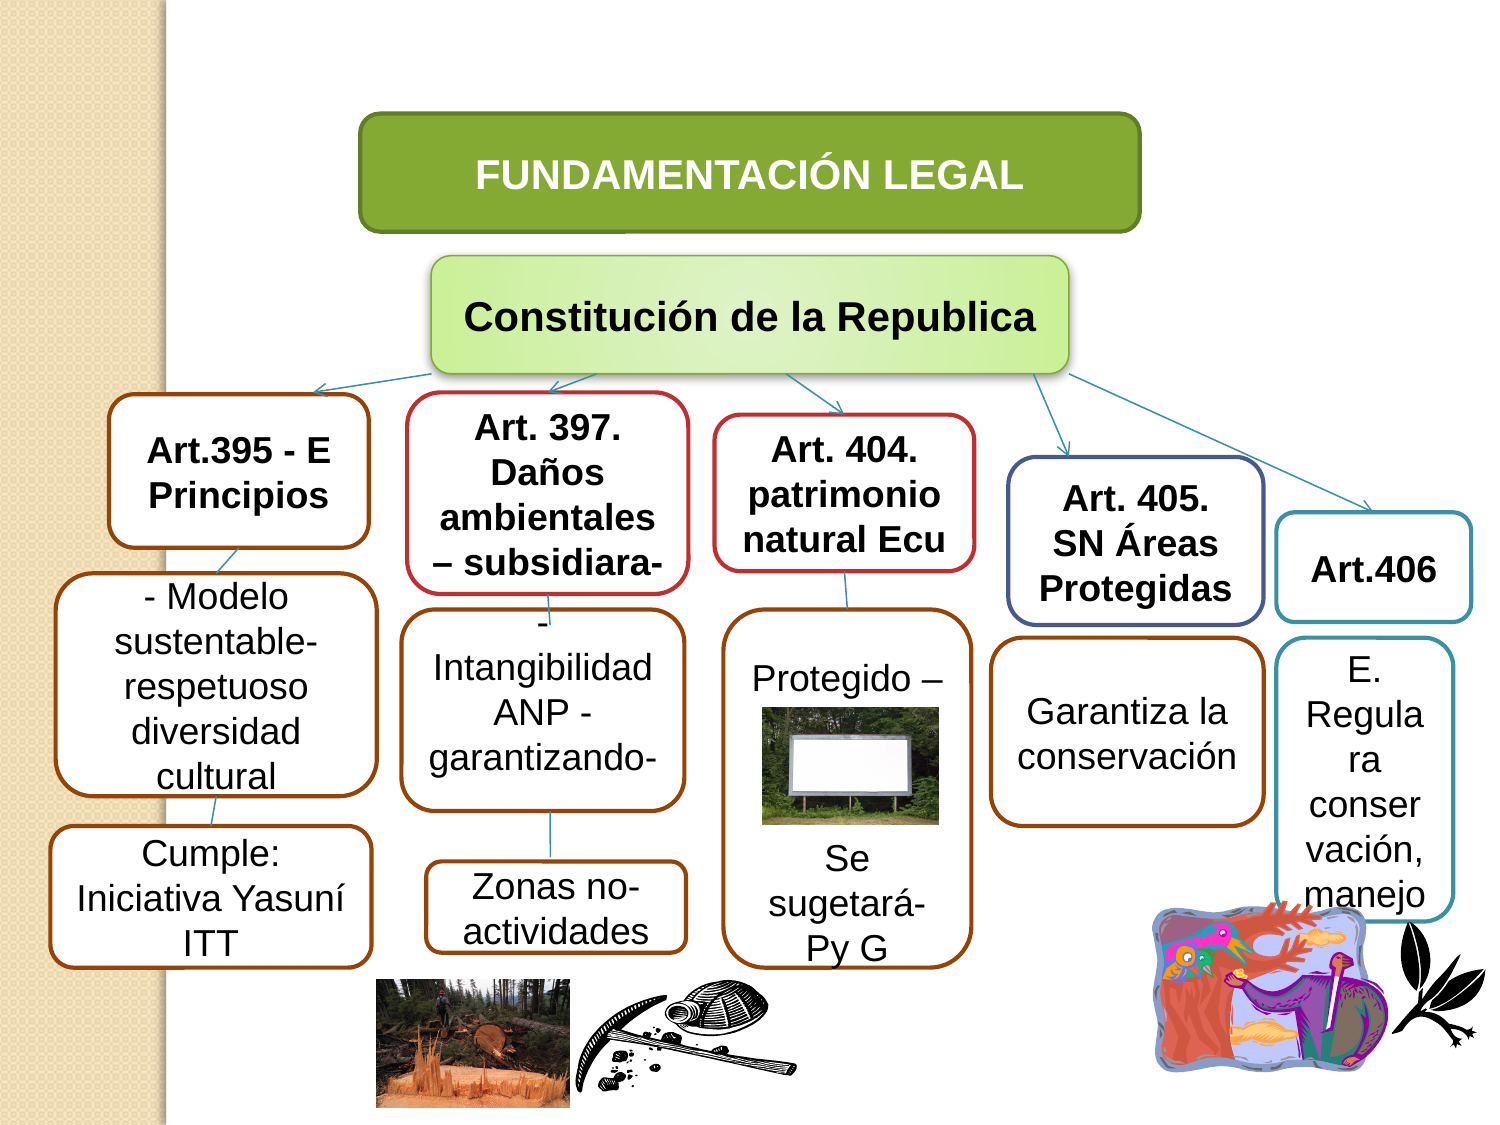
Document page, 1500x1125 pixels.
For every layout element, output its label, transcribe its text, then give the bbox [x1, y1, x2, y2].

text_box FUNDAMENTACIÓN LEGAL [358, 111, 1142, 234]
picture [761, 707, 939, 825]
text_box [215, 547, 240, 574]
picture [574, 979, 799, 1093]
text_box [785, 373, 845, 415]
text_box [844, 571, 848, 610]
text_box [1033, 373, 1064, 458]
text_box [547, 373, 598, 393]
text_box Art. 405. SN Áreas Protegidas [1006, 456, 1266, 628]
text_box Cumple: Iniciativa Yasuní ITT [48, 823, 374, 970]
text_box Art.395 - E Principios [106, 392, 371, 550]
text_box Constitución de la Republica [430, 254, 1070, 375]
picture [376, 979, 570, 1109]
text_box Art. 397. Daños ambientales – subsidiara- [405, 390, 691, 597]
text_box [210, 795, 217, 827]
text_box - Intangibilidad ANP - garantizando- [399, 607, 687, 814]
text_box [547, 593, 551, 626]
text_box - Modelo sustentable- respetuoso diversidad cultural [53, 571, 379, 799]
picture [1150, 897, 1486, 1076]
text_box Art. 404. patrimonio natural Ecu [712, 412, 977, 574]
text_box E. Regulara conservación, manejo [1274, 635, 1456, 918]
text_box Zonas no- actividades [424, 859, 689, 955]
text_box Garantiza la conservación [988, 635, 1266, 829]
text_box Art.406 [1274, 510, 1474, 625]
text_box Protegido – Se sugetará- Py G [721, 607, 974, 970]
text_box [312, 373, 432, 393]
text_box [1068, 373, 1374, 513]
